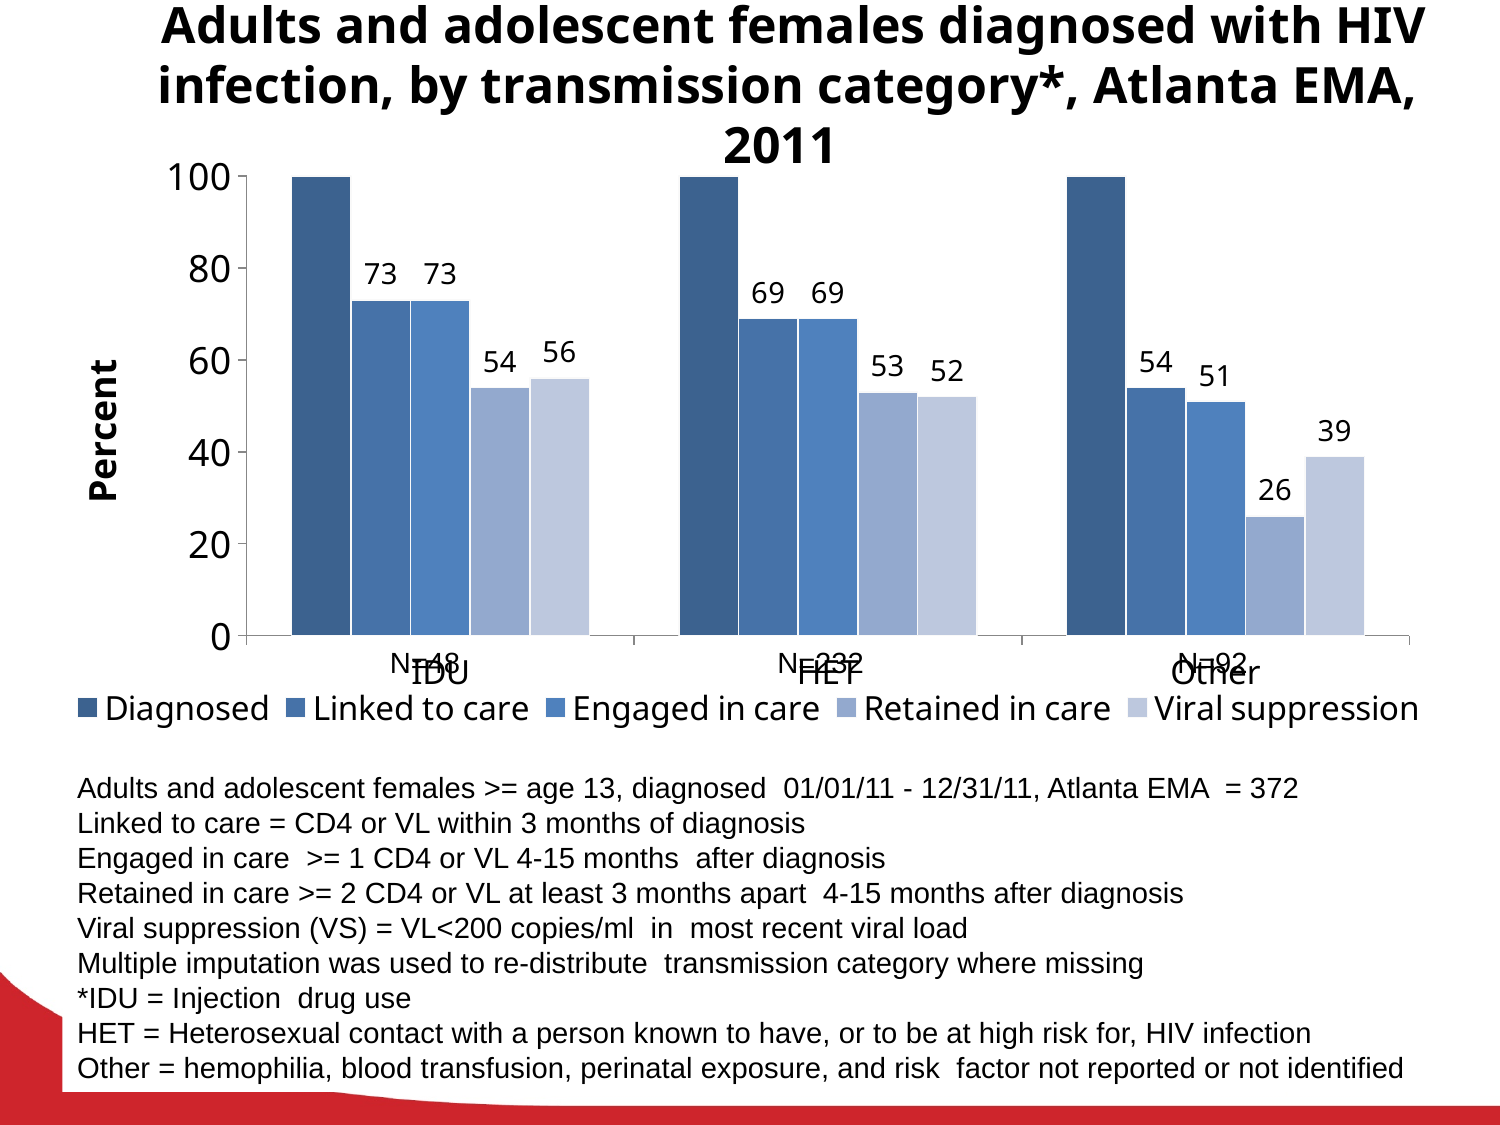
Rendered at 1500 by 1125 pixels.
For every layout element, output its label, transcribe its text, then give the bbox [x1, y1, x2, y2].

text_box Adults and adolescent females >= age 13, diagnosed 01/01/11 - 12/31/11, Atlanta EMA = 372 Linked to care = CD4 or VL within 3 months of diagnosis Engaged in care >= 1 CD4 or VL 4-15 months after diagnosis Retained in care >= 2 CD4 or VL at least 3 months apart 4-15 months after diagnosis Viral suppression (VS) = VL<200 copies/ml in most recent viral load Multiple imputation was used to re-distribute transmission category where missing *IDU = Injection drug use HET = Heterosexual contact with a person known to have, or to be at high risk for, HIV infection Other = hemophilia, blood transfusion, perinatal exposure, and risk factor not reported or not identified [62, 762, 1500, 1092]
chart [37, 137, 1438, 776]
title Adults and adolescent females diagnosed with HIV infection, by transmission category*, Atlanta EMA, 2011 [99, 37, 1475, 200]
picture [0, 0, 1500, 1125]
